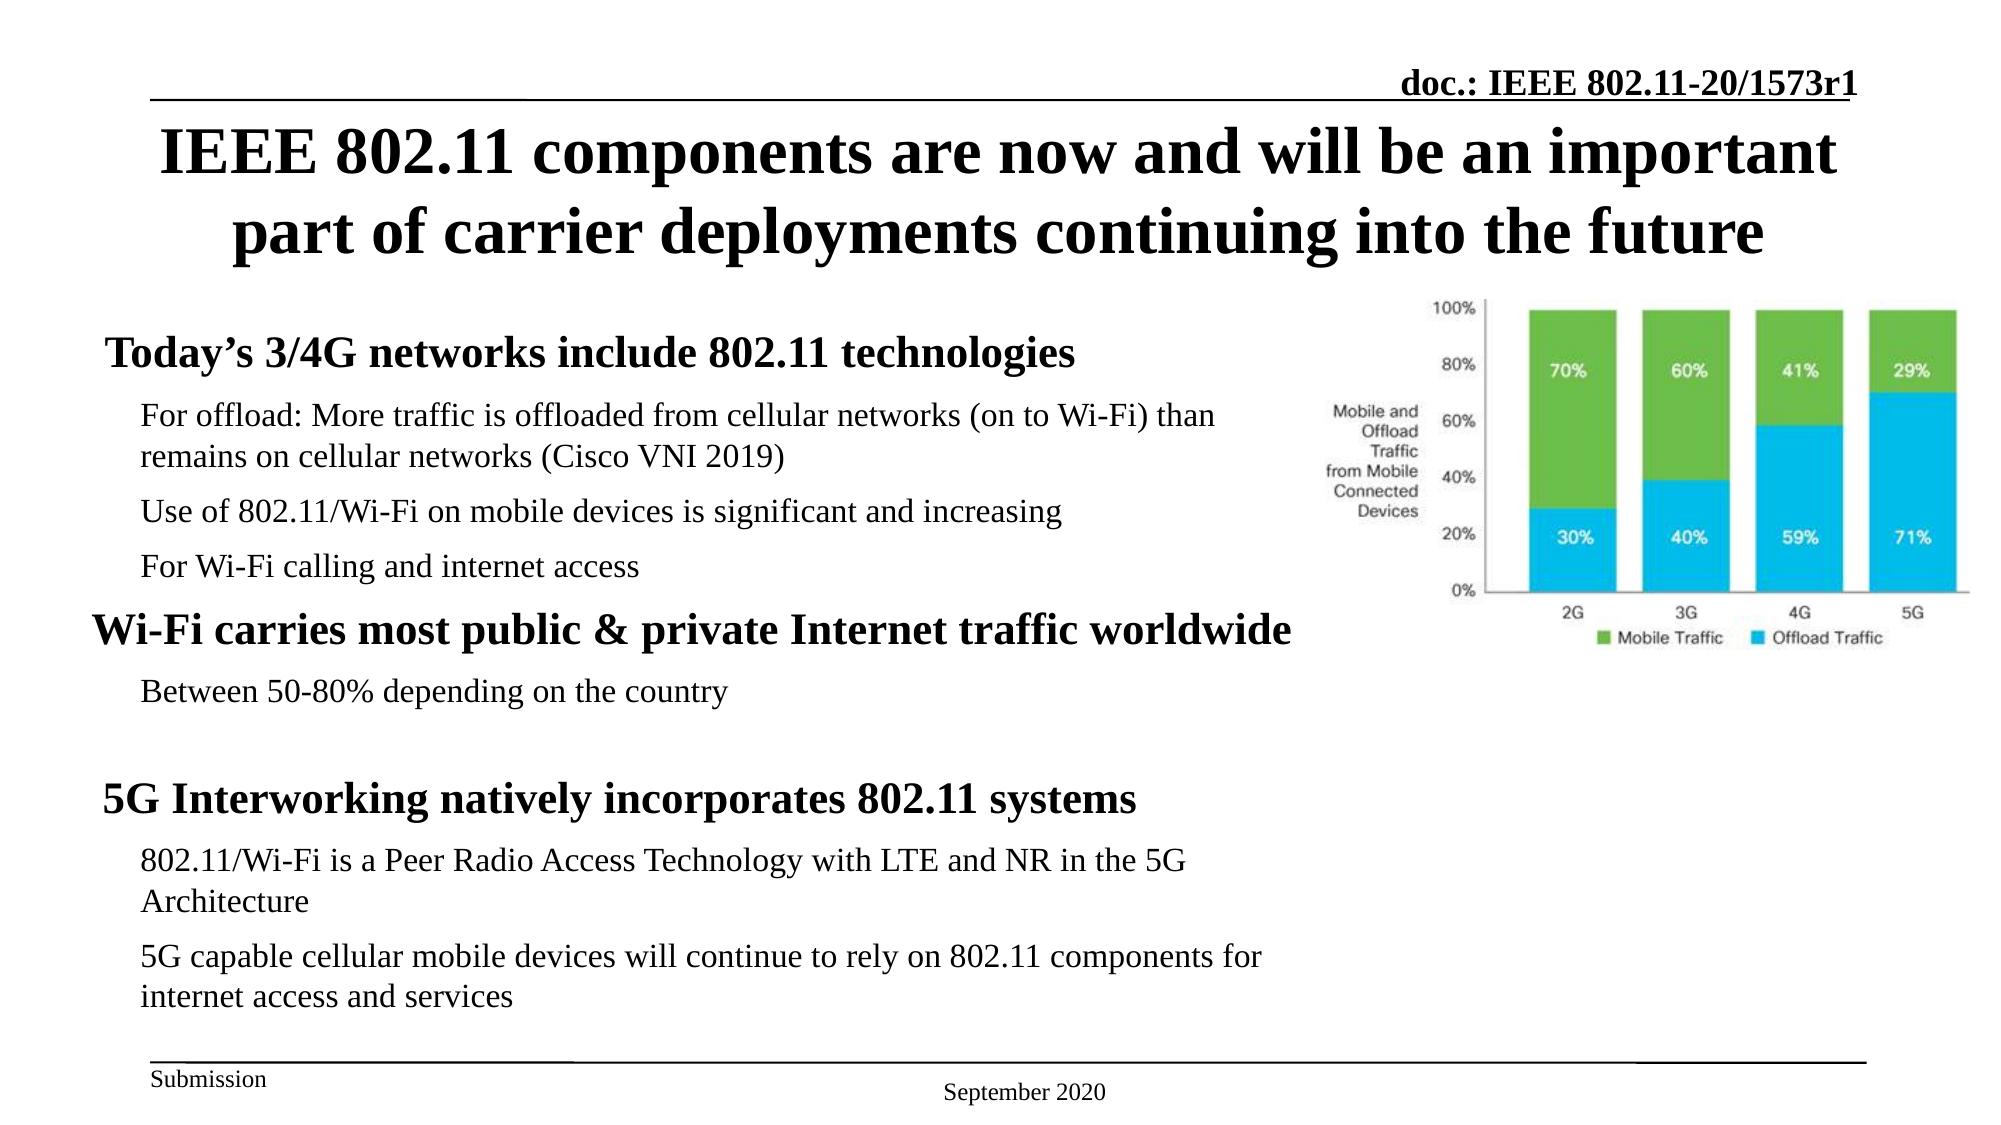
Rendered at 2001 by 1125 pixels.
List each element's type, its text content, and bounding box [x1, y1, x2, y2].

text_box September 2020 [943, 1079, 1107, 1114]
title IEEE 802.11 components are now and will be an important part of carrier deployments continuing into the future [91, 154, 1909, 220]
picture [1324, 299, 1971, 651]
list Today’s 3/4G networks include 802.11 technologies For offload: More traffic is offloaded from cellular networks (on to Wi-Fi) than remains on cellular networks (Cisco VNI 2019) Use of 802.11/Wi-Fi on mobile devices is significant and increasing For Wi-Fi calling and internet access Wi-Fi carries most public & private Internet traffic worldwide Between 50-80% depending on the country 5G Interworking natively incorporates 802.11 systems 802.11/Wi-Fi is a Peer Radio Access Technology with LTE and NR in the 5G Architecture 5G capable cellular mobile devices will continue to rely on 802.11 components for internet access and services [91, 314, 1301, 1051]
